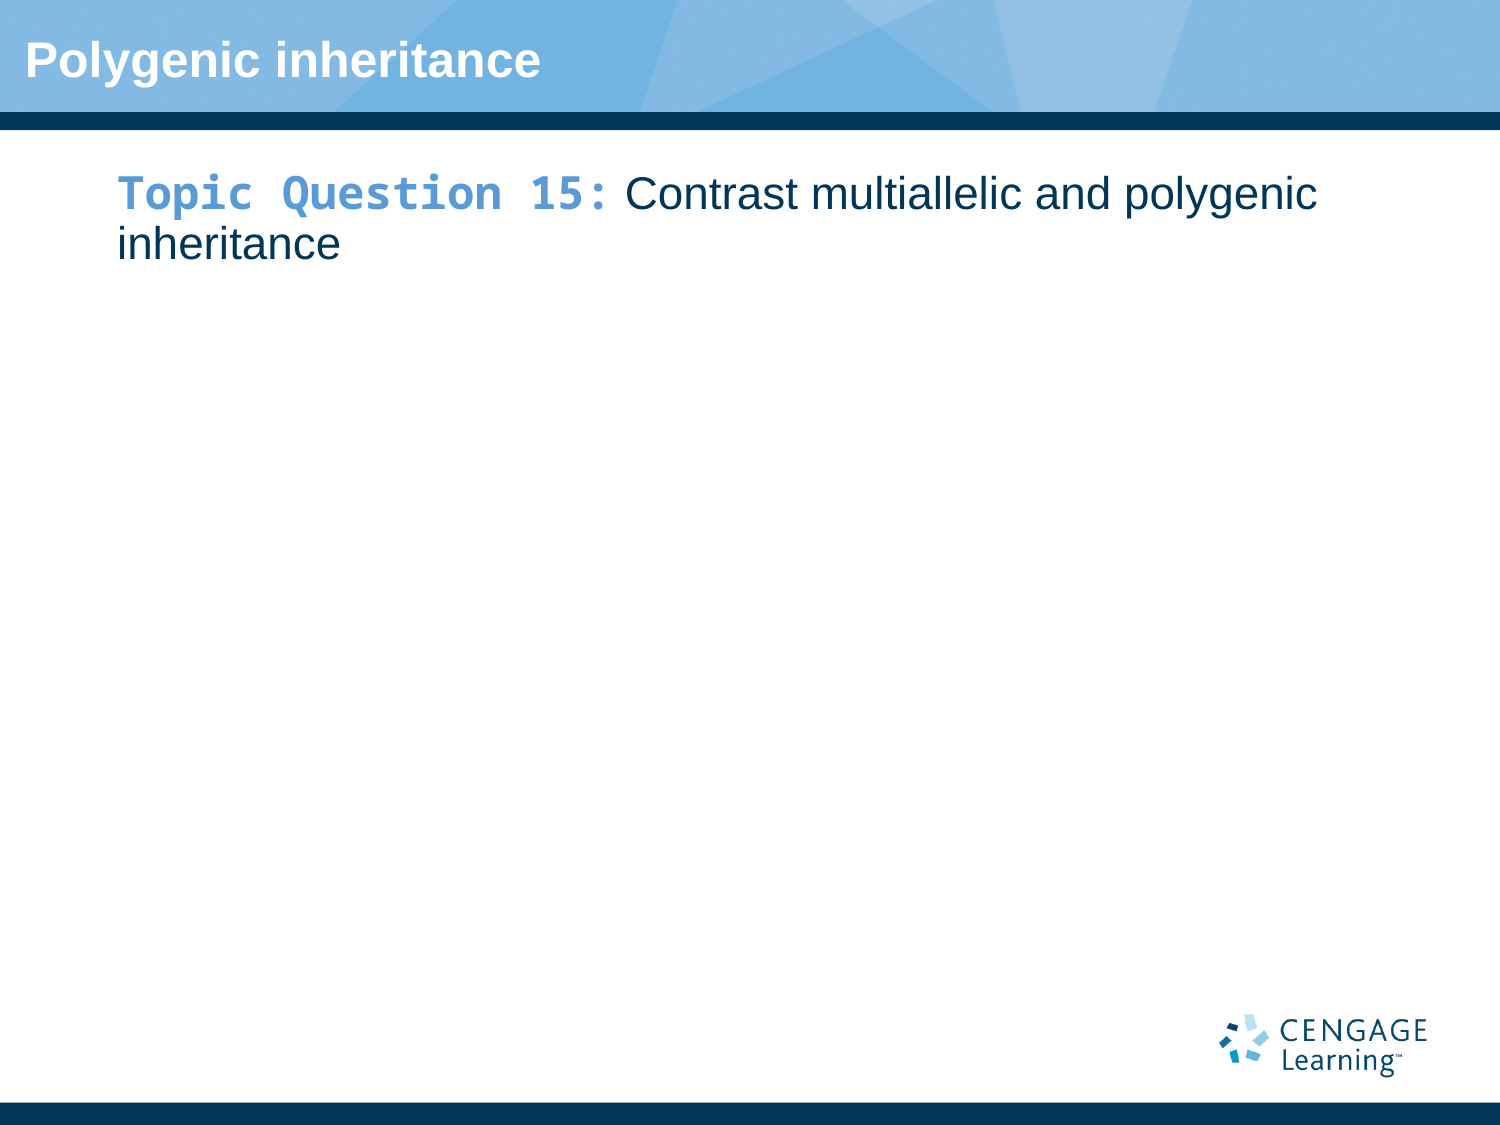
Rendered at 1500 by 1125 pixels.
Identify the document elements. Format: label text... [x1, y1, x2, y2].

picture [1195, 990, 1450, 1101]
text_box Topic Question 15: Contrast multiallelic and polygenic inheritance [117, 187, 1433, 300]
text_box Polygenic inheritance [24, 24, 775, 100]
picture [0, 0, 1500, 112]
